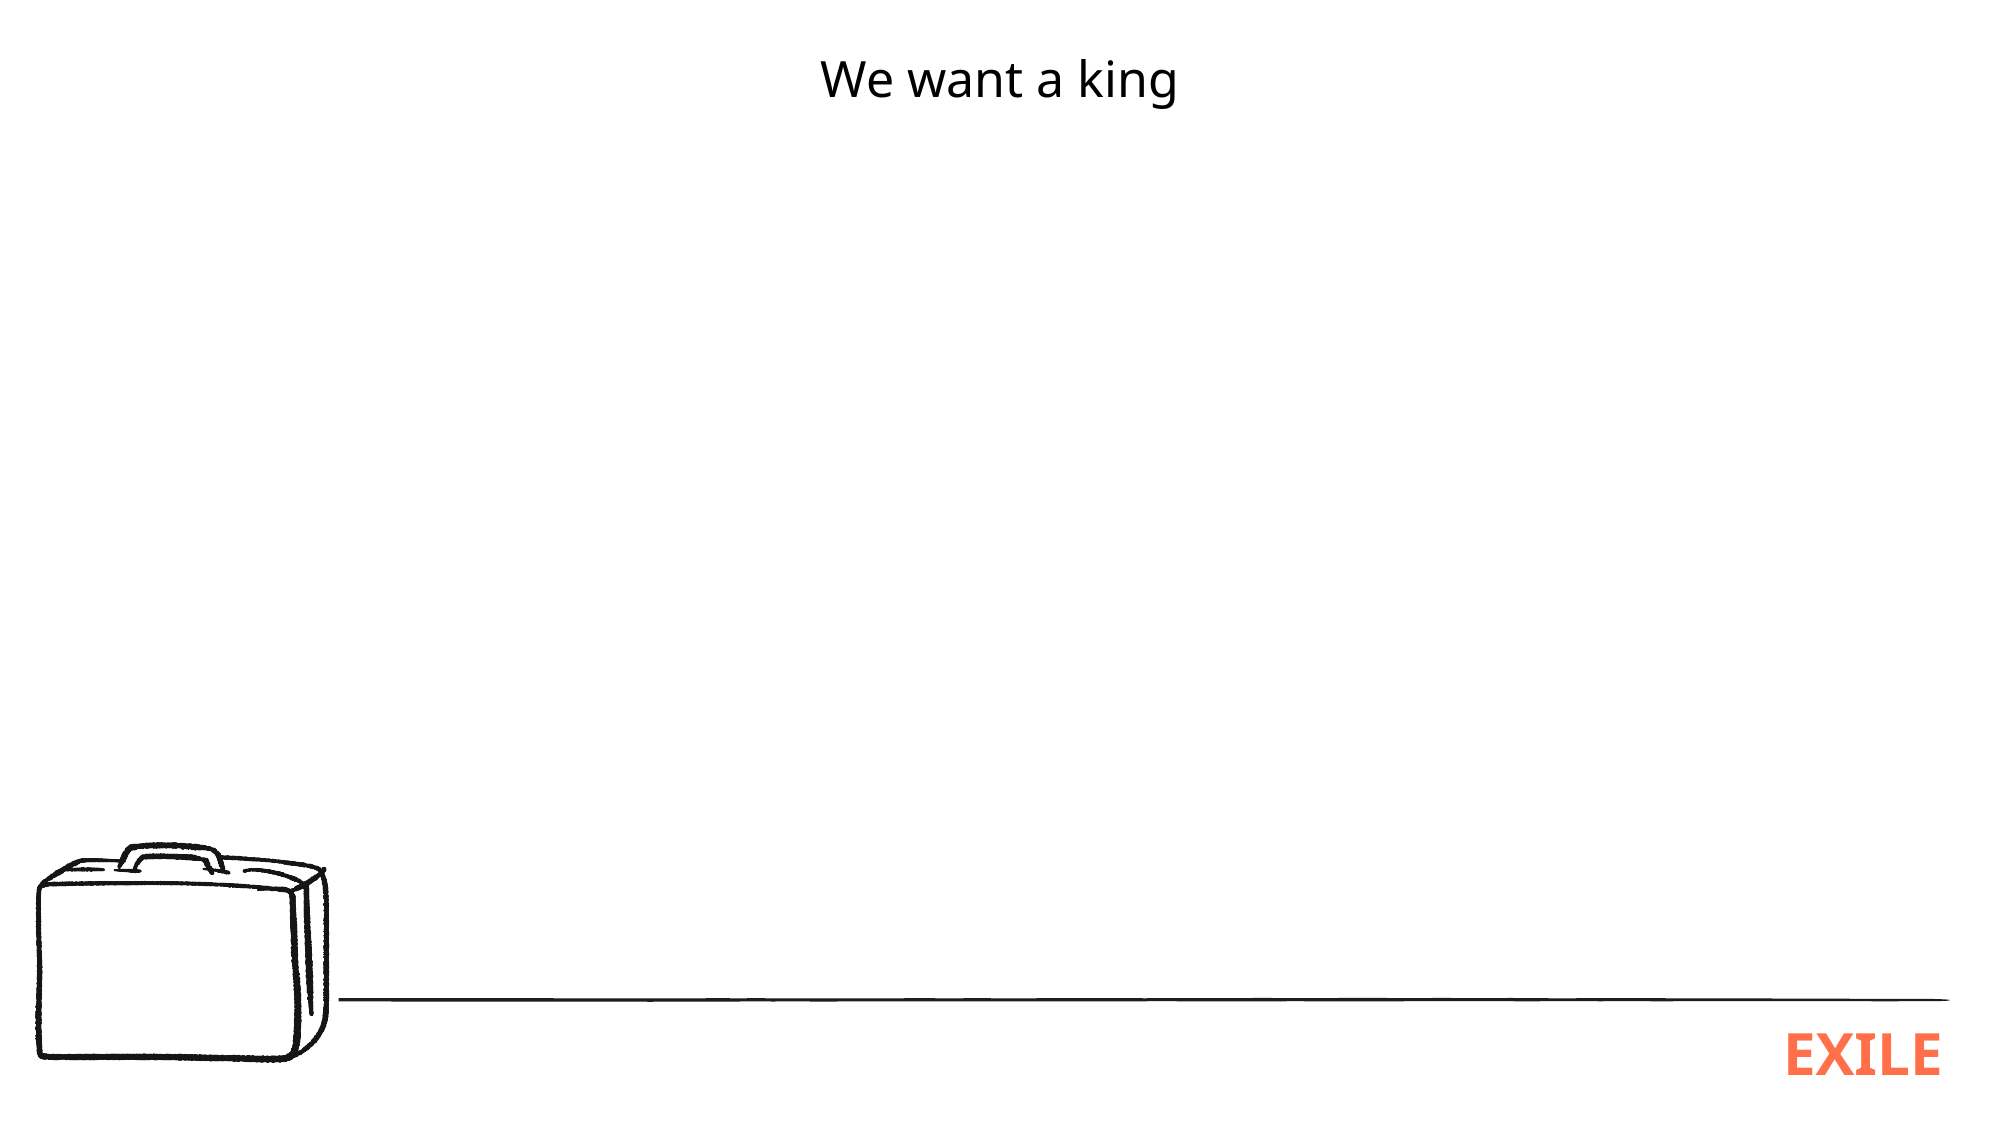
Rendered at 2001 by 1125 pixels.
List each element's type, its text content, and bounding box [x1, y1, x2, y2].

subtitle We want a king [249, 46, 1750, 117]
picture [27, 124, 1751, 1080]
list EXILE [1558, 1017, 1958, 1097]
